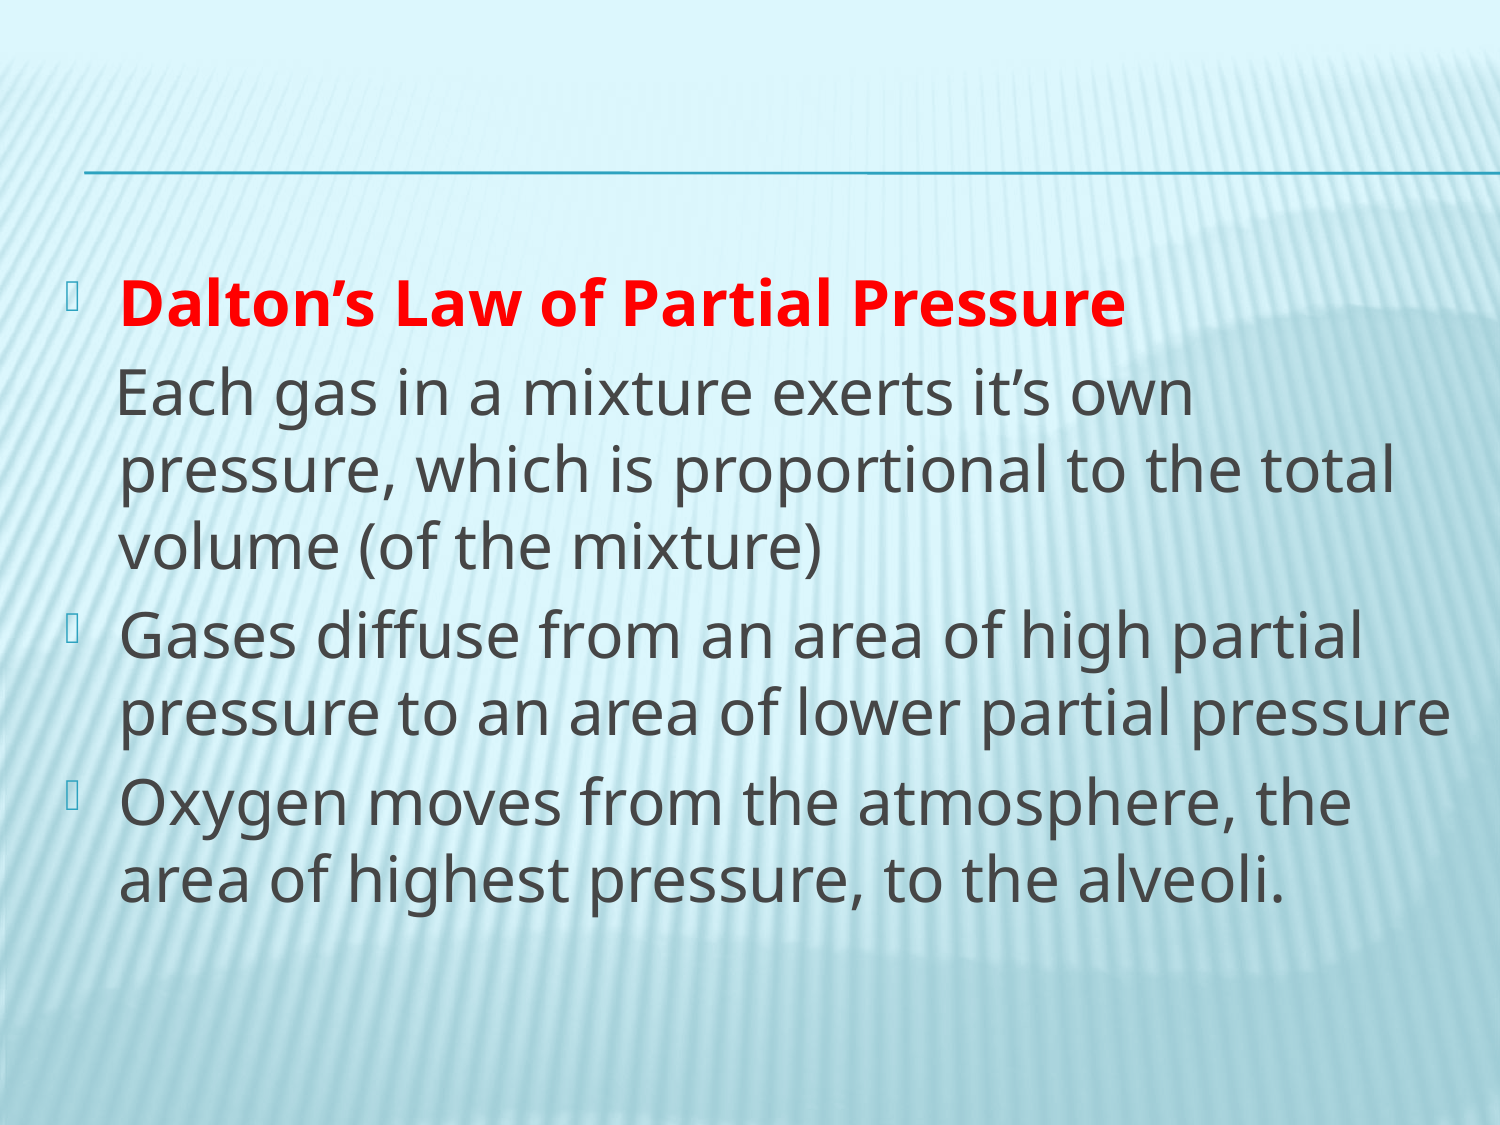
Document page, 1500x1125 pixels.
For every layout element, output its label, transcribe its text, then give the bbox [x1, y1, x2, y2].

list Dalton’s Law of Partial Pressure Each gas in a mixture exerts it’s own pressure, which is proportional to the total volume (of the mixture) Gases diffuse from an area of high partial pressure to an area of lower partial pressure Oxygen moves from the atmosphere, the area of highest pressure, to the alveoli. [50, 254, 1475, 998]
